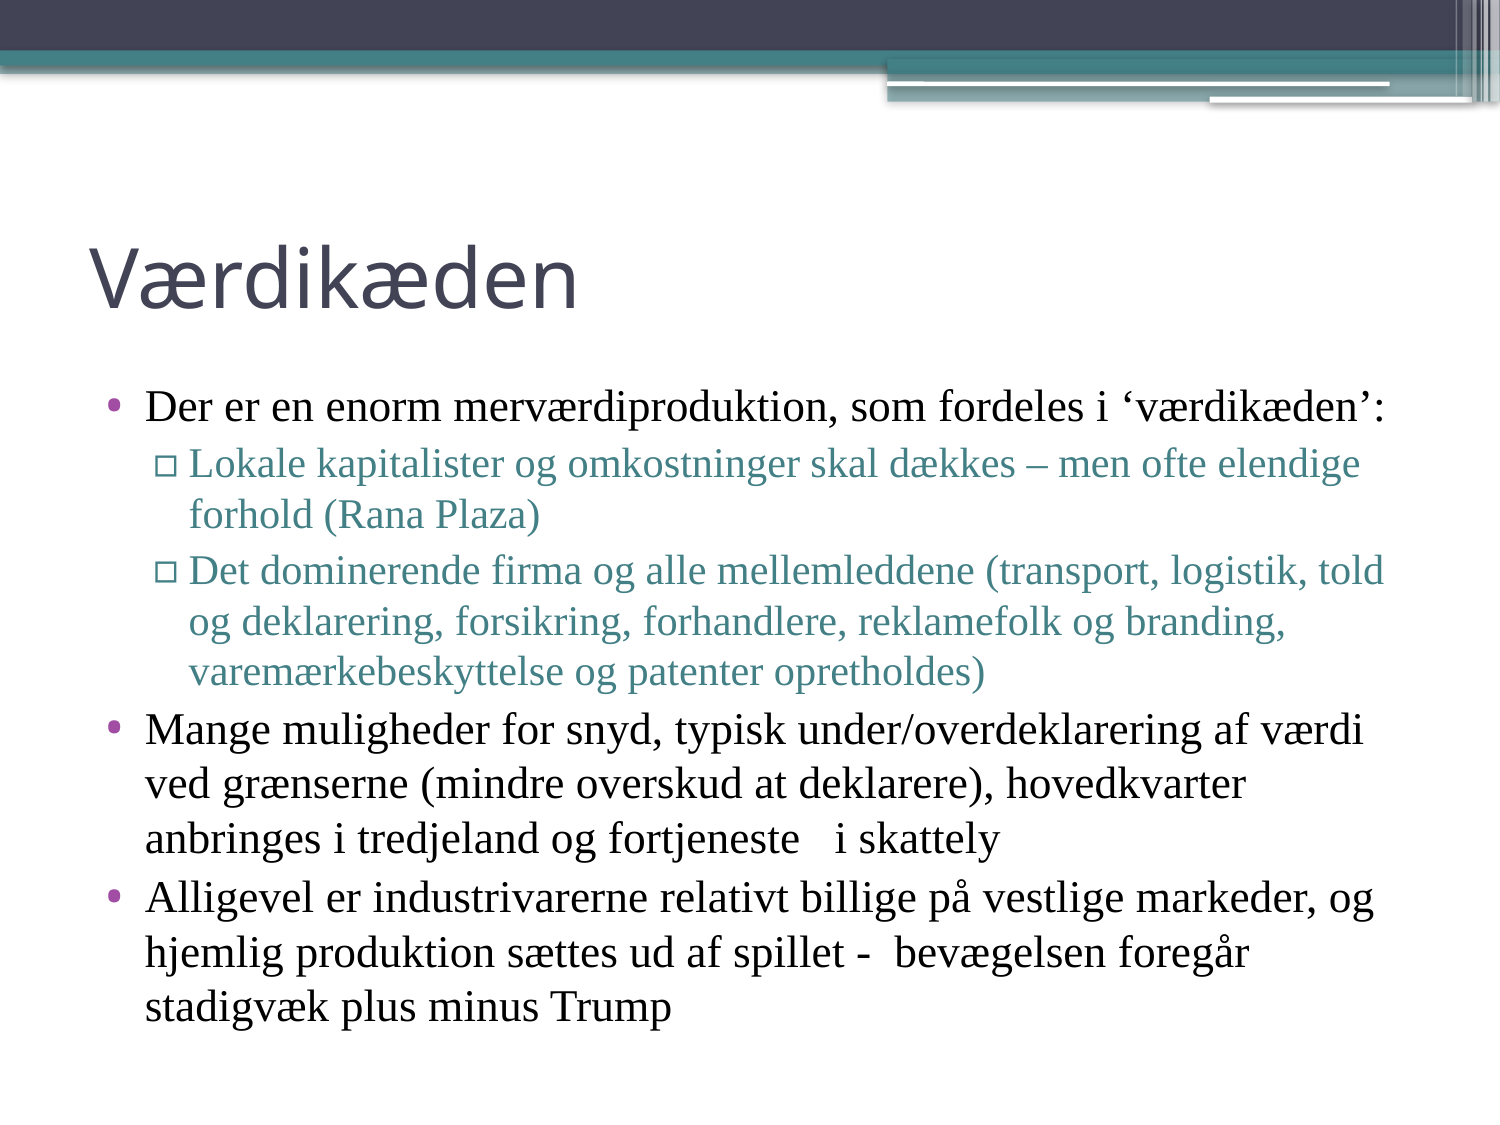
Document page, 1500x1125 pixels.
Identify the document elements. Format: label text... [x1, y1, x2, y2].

list Der er en enorm merværdiproduktion, som fordeles i ‘værdikæden’: Lokale kapitalister og omkostninger skal dækkes – men ofte elendige forhold (Rana Plaza) Det dominerende firma og alle mellemleddene (transport, logistik, told og deklarering, forsikring, forhandlere, reklamefolk og branding, varemærkebeskyttelse og patenter opretholdes) Mange muligheder for snyd, typisk under/overdeklarering af værdi ved grænserne (mindre overskud at deklarere), hovedkvarter anbringes i tredjeland og fortjeneste i skattely Alligevel er industrivarerne relativt billige på vestlige markeder, og hjemlig produktion sættes ud af spillet - bevægelsen foregår stadigvæk plus minus Trump [75, 368, 1425, 1079]
title Værdikæden [75, 187, 1425, 363]
